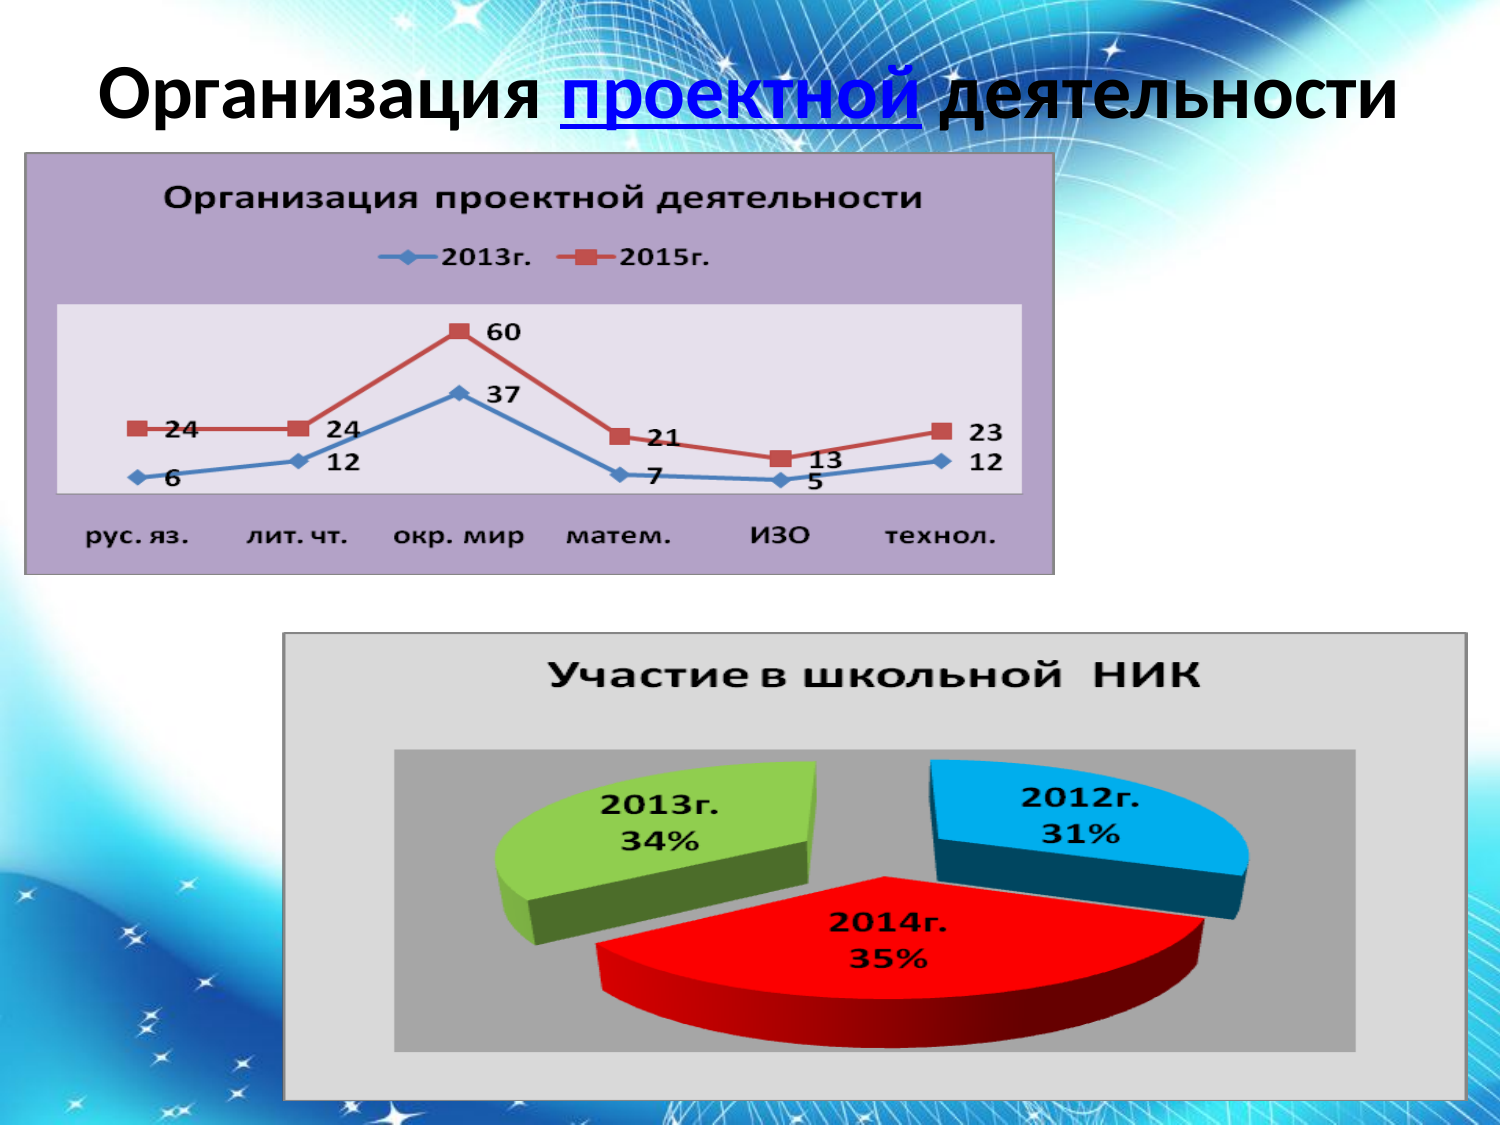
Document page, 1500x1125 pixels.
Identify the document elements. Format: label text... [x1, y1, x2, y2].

picture [0, 152, 1500, 1125]
title Организация проектной деятельности [0, 0, 1500, 176]
